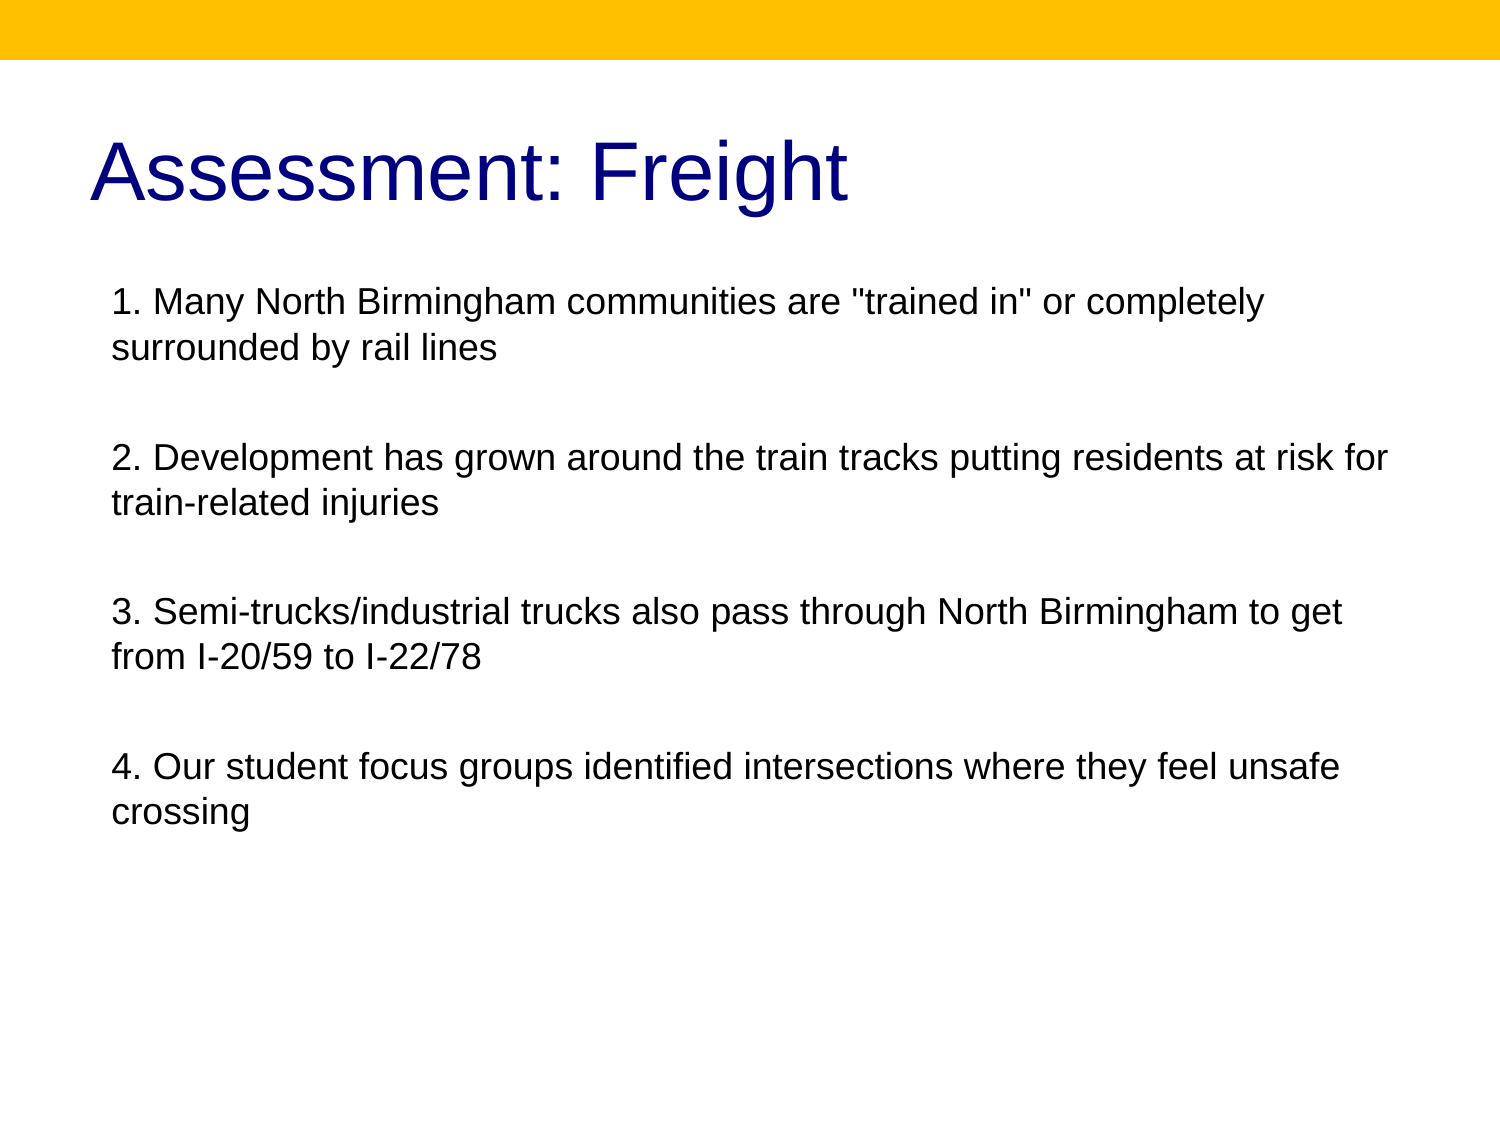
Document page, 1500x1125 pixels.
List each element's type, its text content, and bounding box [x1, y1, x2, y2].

list 1. Many North Birmingham communities are "trained in" or completely surrounded by rail lines 2. Development has grown around the train tracks putting residents at risk for train-related injuries 3. Semi-trucks/industrial trucks also pass through North Birmingham to get from I-20/59 to I-22/78 4. Our student focus groups identified intersections where they feel unsafe crossing [75, 262, 1425, 1078]
title Assessment: Freight [75, 45, 1425, 233]
